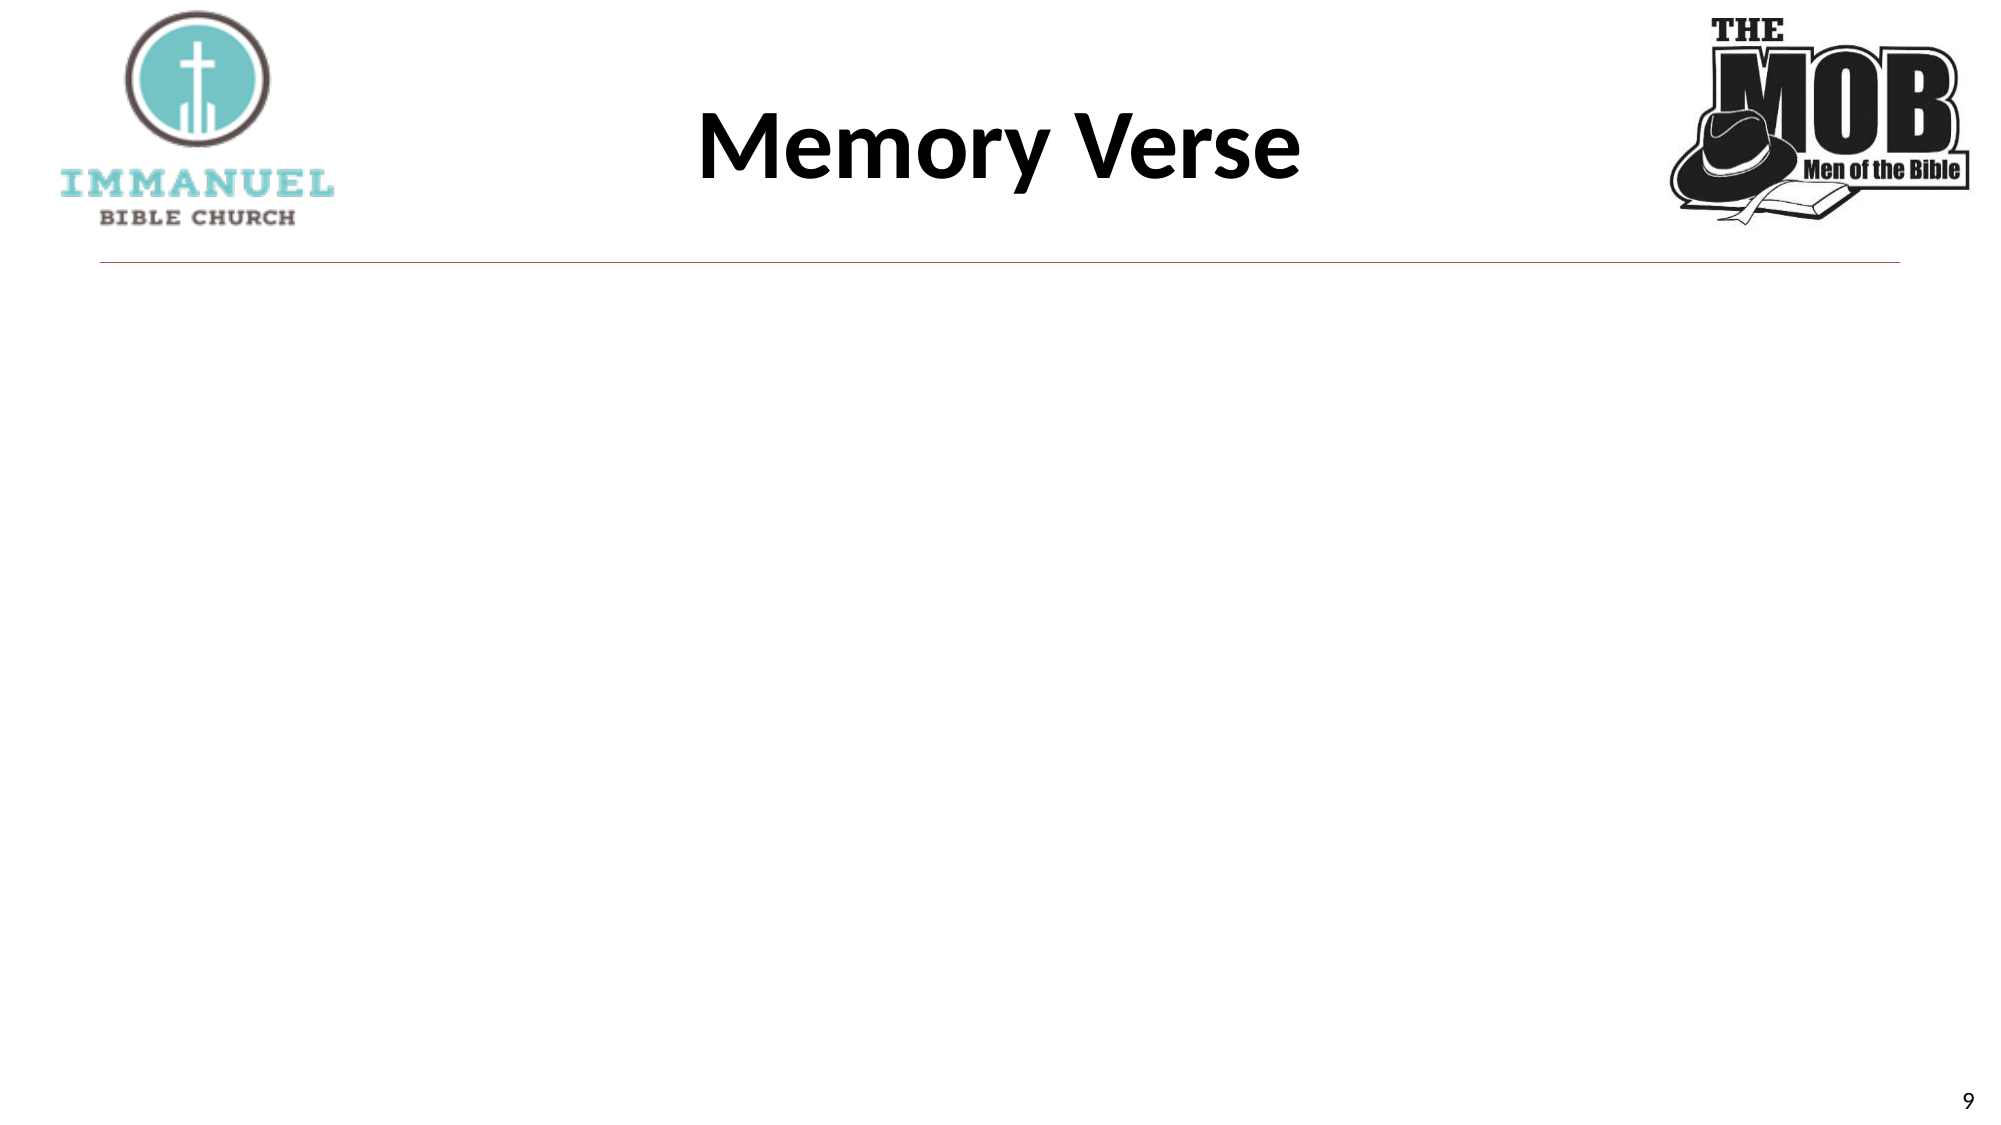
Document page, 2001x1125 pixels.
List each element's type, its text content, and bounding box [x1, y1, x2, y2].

picture [1662, 18, 1975, 228]
slide_number 9 [1839, 1069, 1990, 1125]
title Memory Verse [99, 45, 1900, 233]
picture [58, 0, 338, 250]
